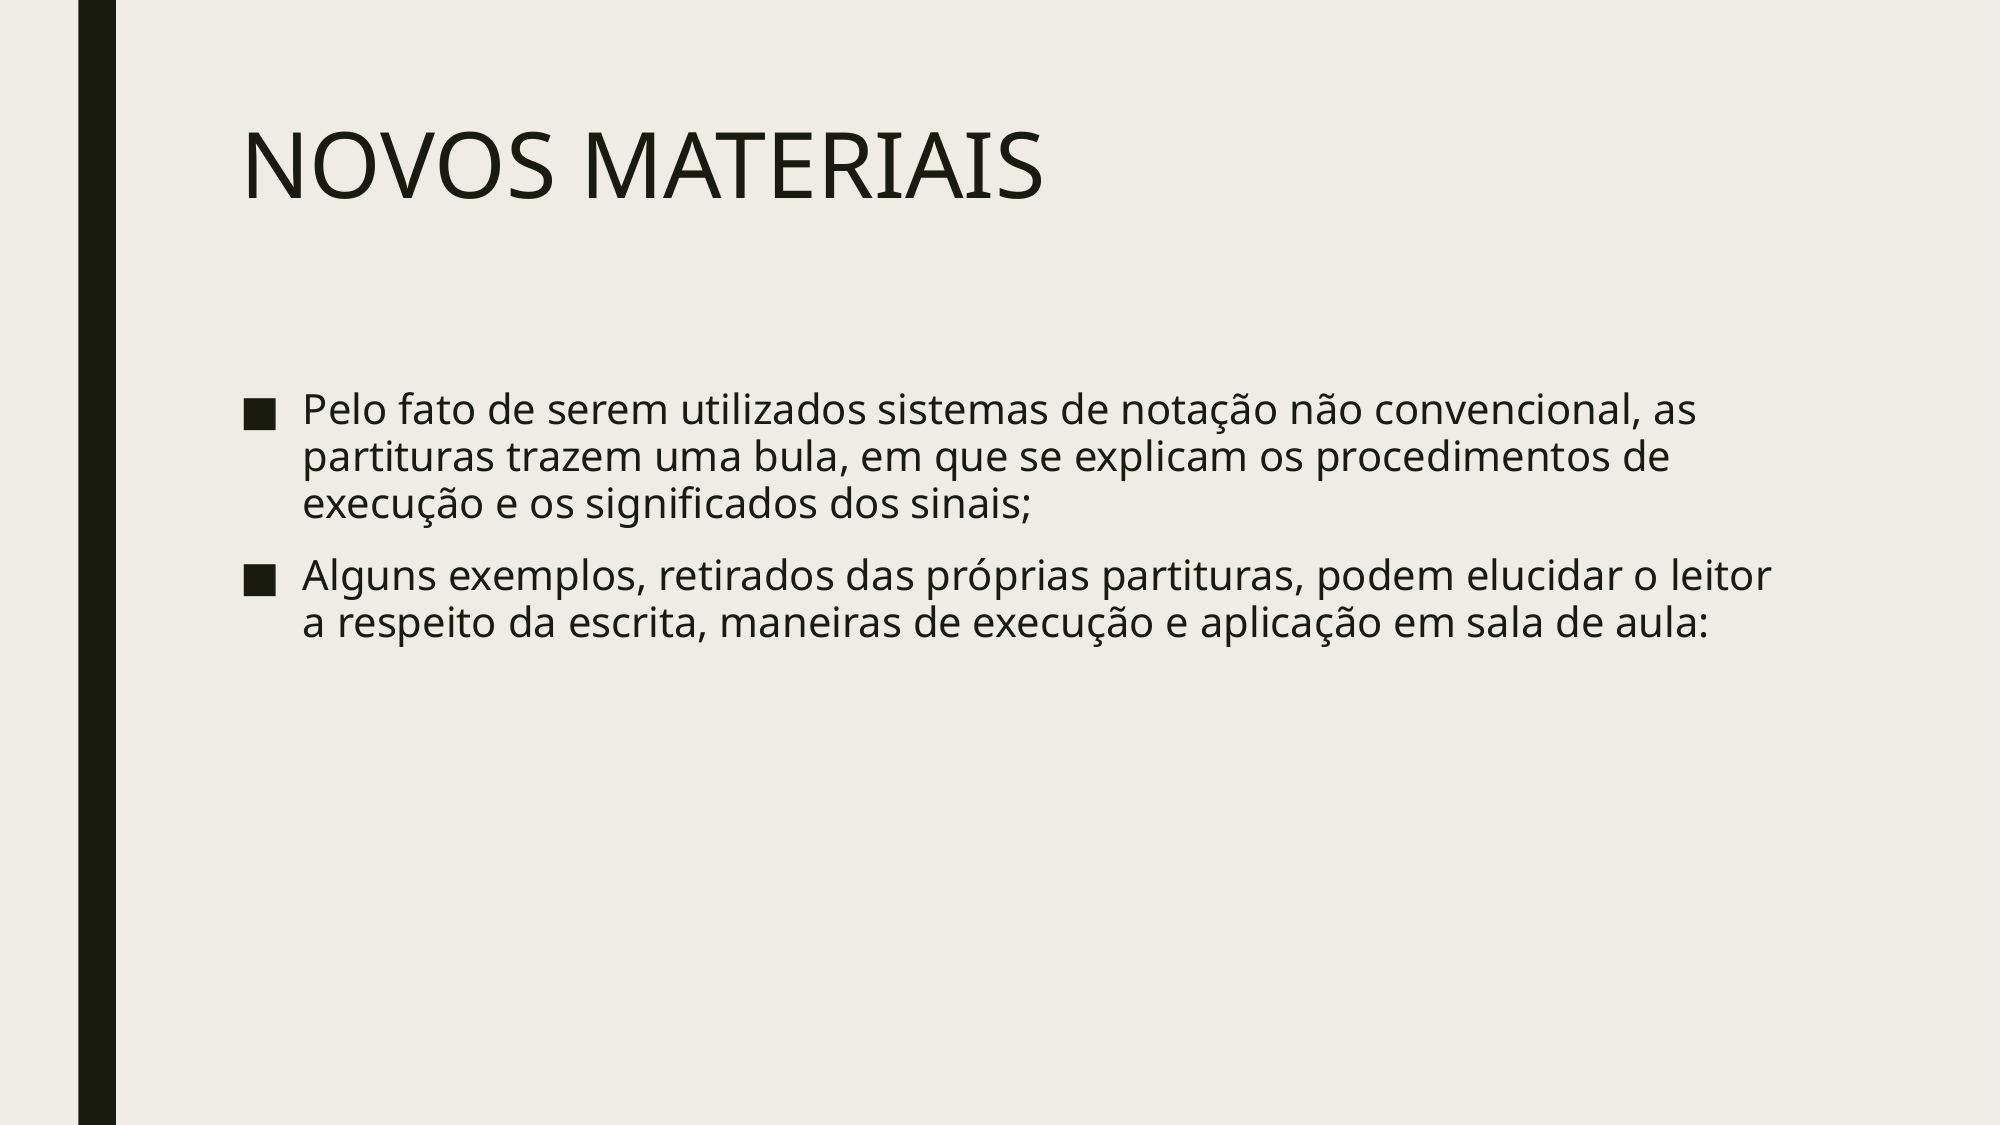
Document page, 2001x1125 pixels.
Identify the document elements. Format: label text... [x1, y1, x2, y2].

list Pelo fato de serem utilizados sistemas de notação não convencional, as partituras trazem uma bula, em que se explicam os procedimentos de execução e os significados dos sinais; Alguns exemplos, retirados das próprias partituras, podem elucidar o leitor a respeito da escrita, maneiras de execução e aplicação em sala de aula: [225, 379, 1800, 967]
title NOVOS MATERIAIS [225, 112, 1800, 357]
